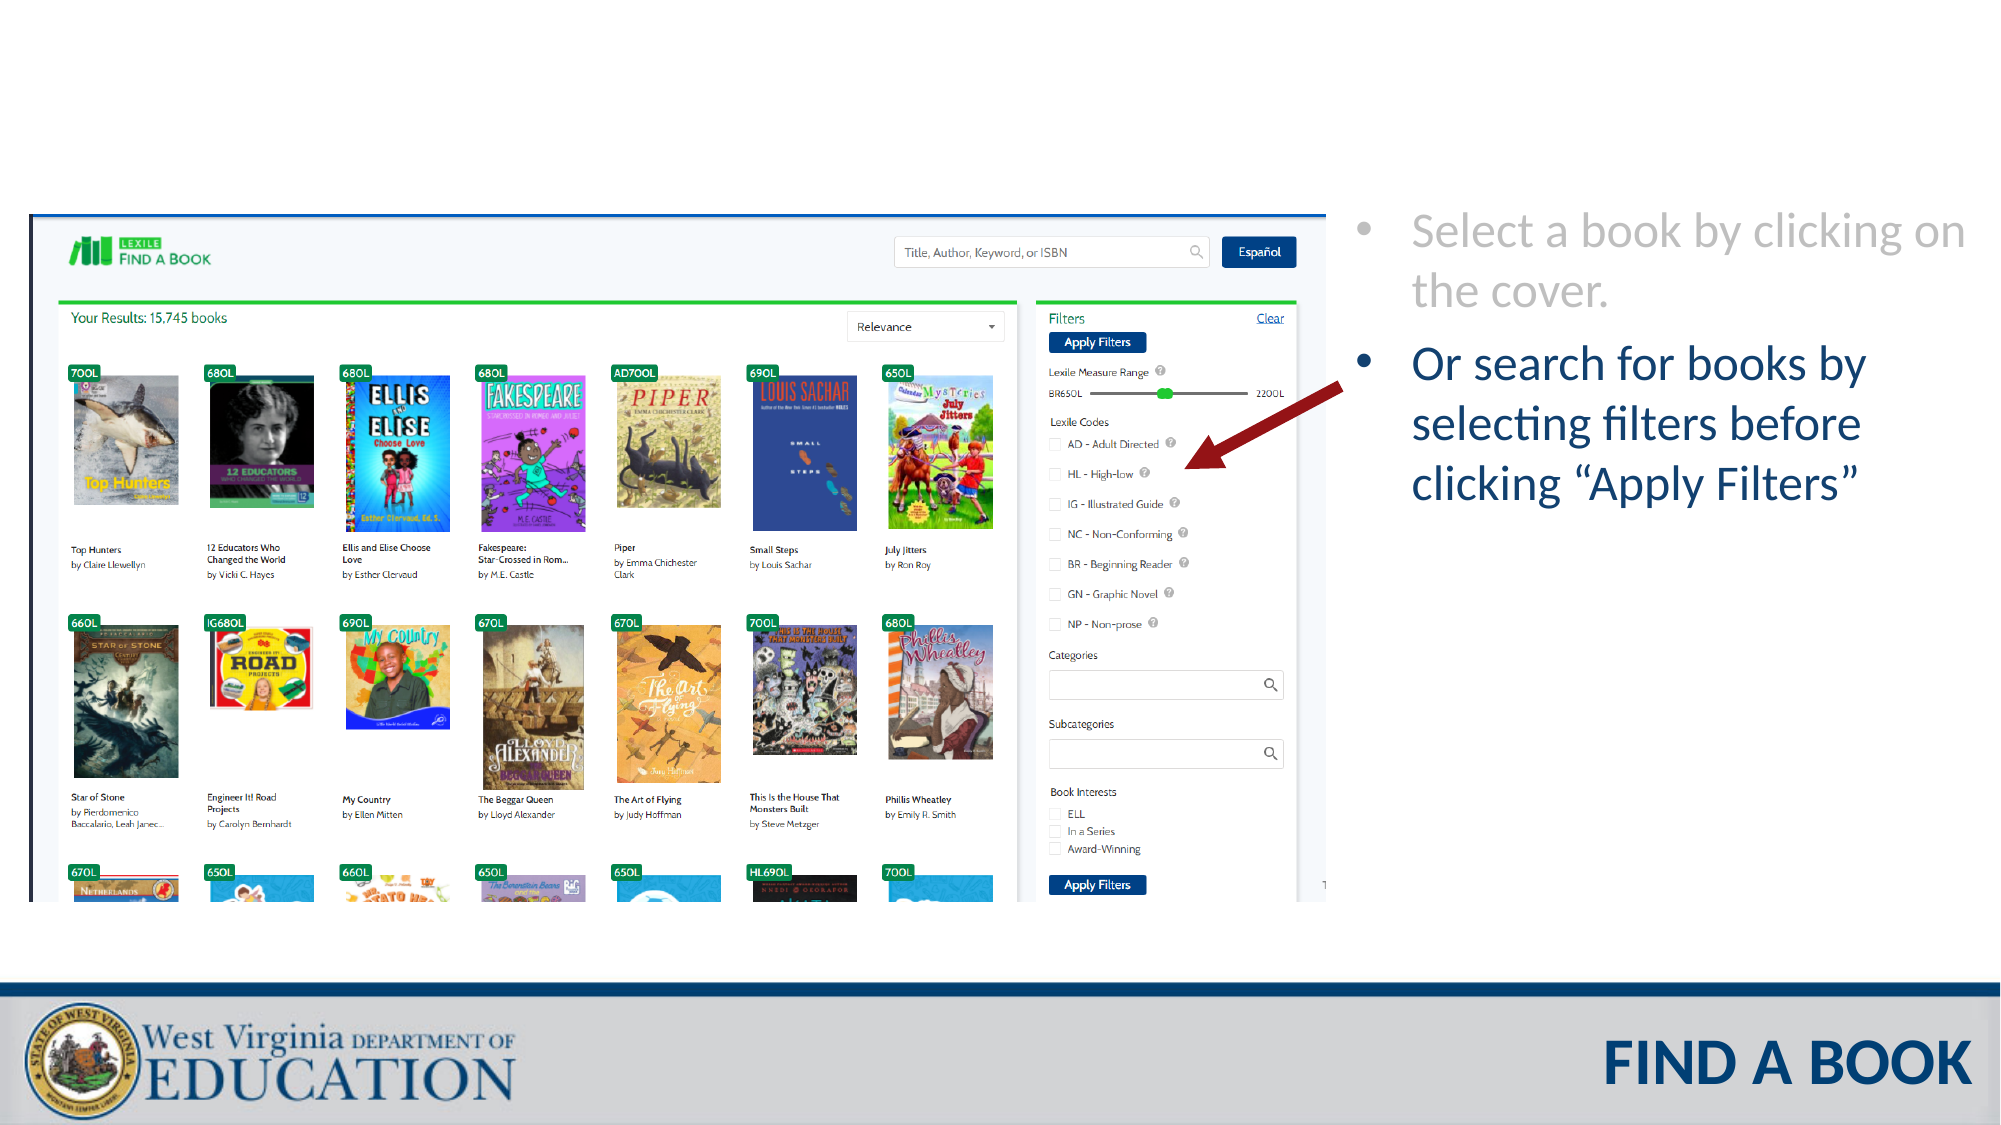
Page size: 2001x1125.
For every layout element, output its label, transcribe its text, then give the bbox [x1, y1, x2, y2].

text_box Select a book by clicking on the cover. Or search for books by selecting filters before clicking “Apply Filters” [1340, 190, 1988, 518]
picture [0, 0, 2001, 1125]
text_box FIND A BOOK [681, 1019, 1988, 1107]
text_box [1184, 385, 1341, 470]
